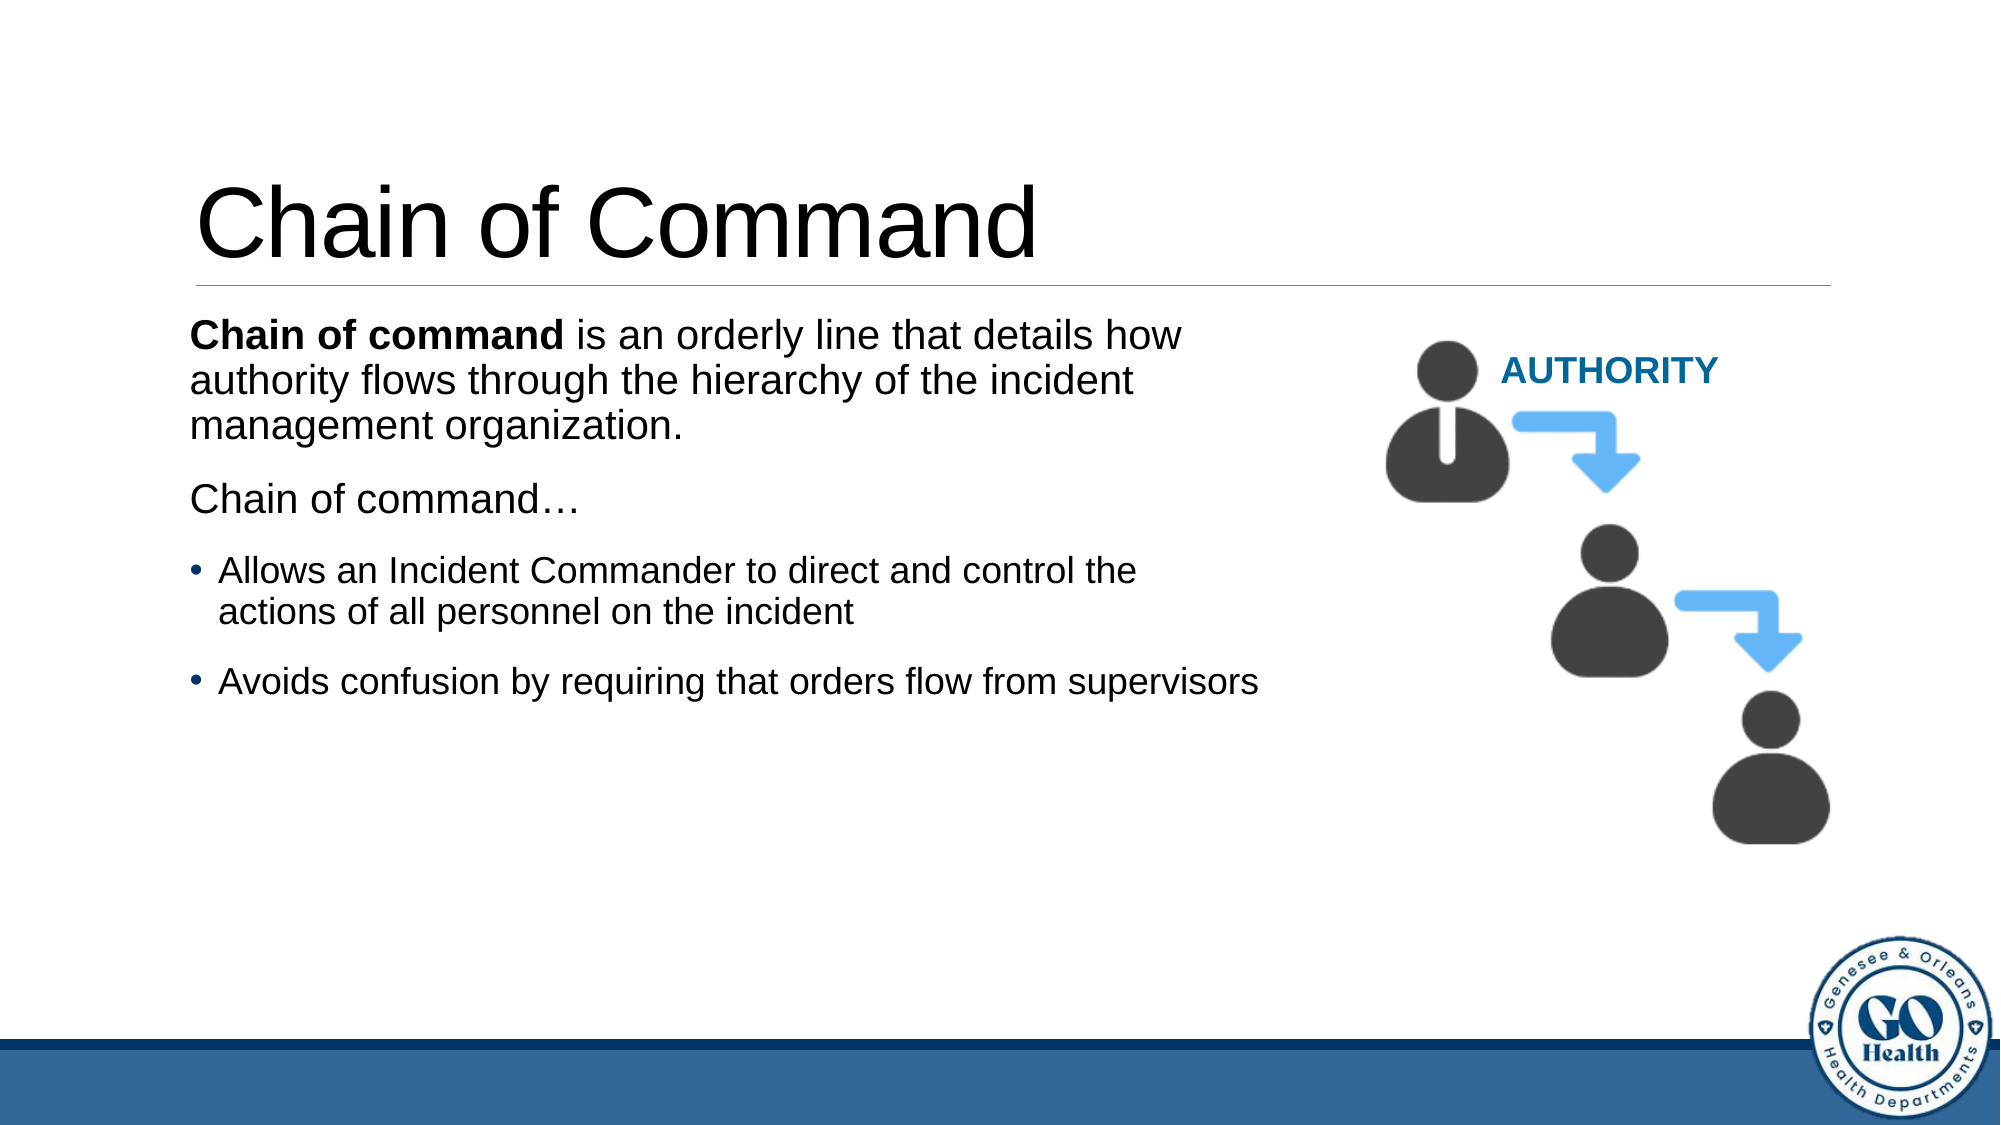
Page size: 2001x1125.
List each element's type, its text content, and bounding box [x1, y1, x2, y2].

list Chain of command is an orderly line that details how authority flows through the hierarchy of the incident management organization. Chain of command… Allows an Incident Commander to direct and control the actions of all personnel on the incident Avoids confusion by requiring that orders flow from supervisors [189, 305, 1262, 926]
picture [1322, 305, 1898, 867]
title Chain of Command [180, 47, 1830, 285]
picture [1800, 924, 2000, 1125]
